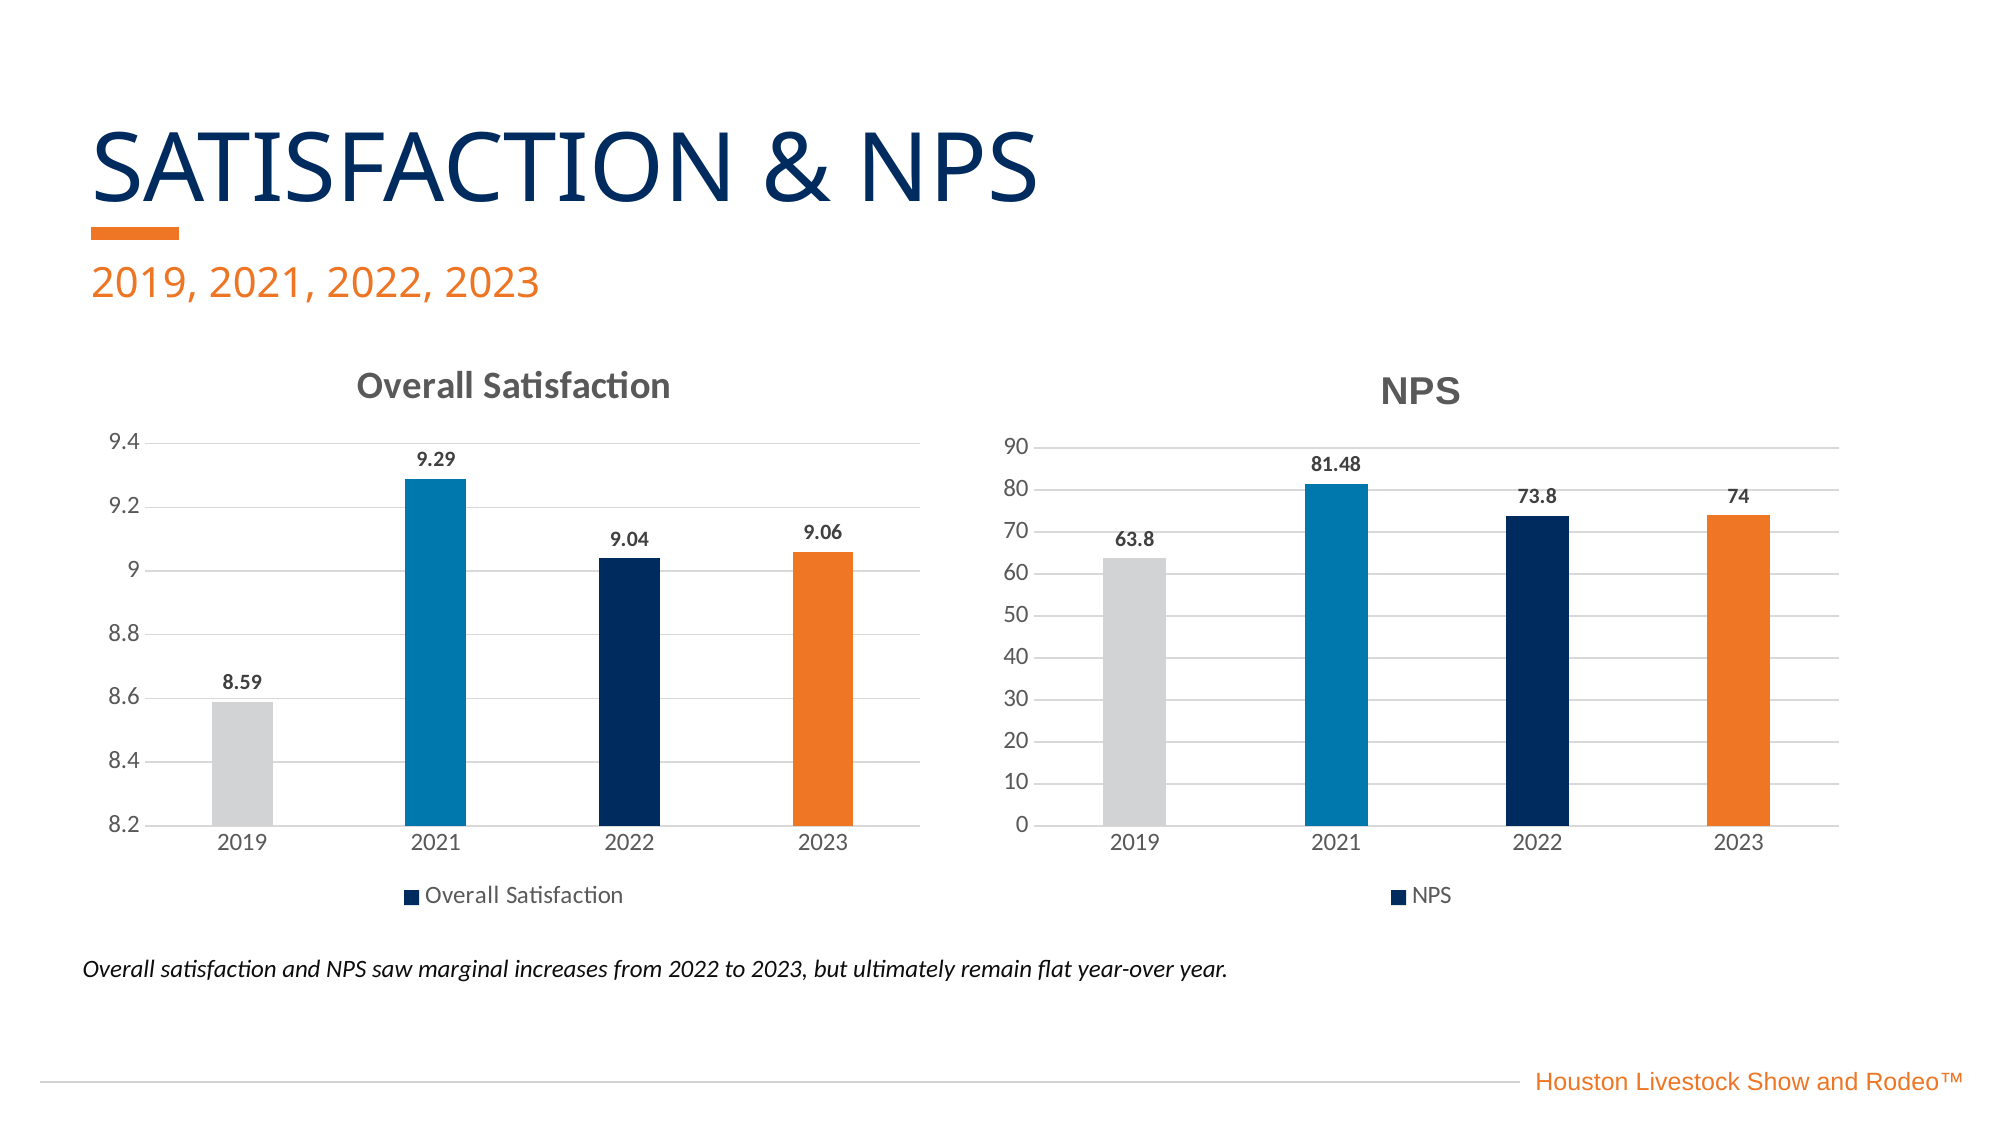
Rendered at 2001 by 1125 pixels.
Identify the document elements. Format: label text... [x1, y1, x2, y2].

chart [985, 337, 1857, 917]
text_box 2019, 2021, 2022, 2023 [76, 253, 2000, 322]
text_box SATISFACTION & NPS [76, 111, 2000, 180]
chart [91, 337, 937, 917]
text_box Overall satisfaction and NPS saw marginal increases from 2022 to 2023, but ultimately remain flat year-over year. [67, 945, 1789, 991]
